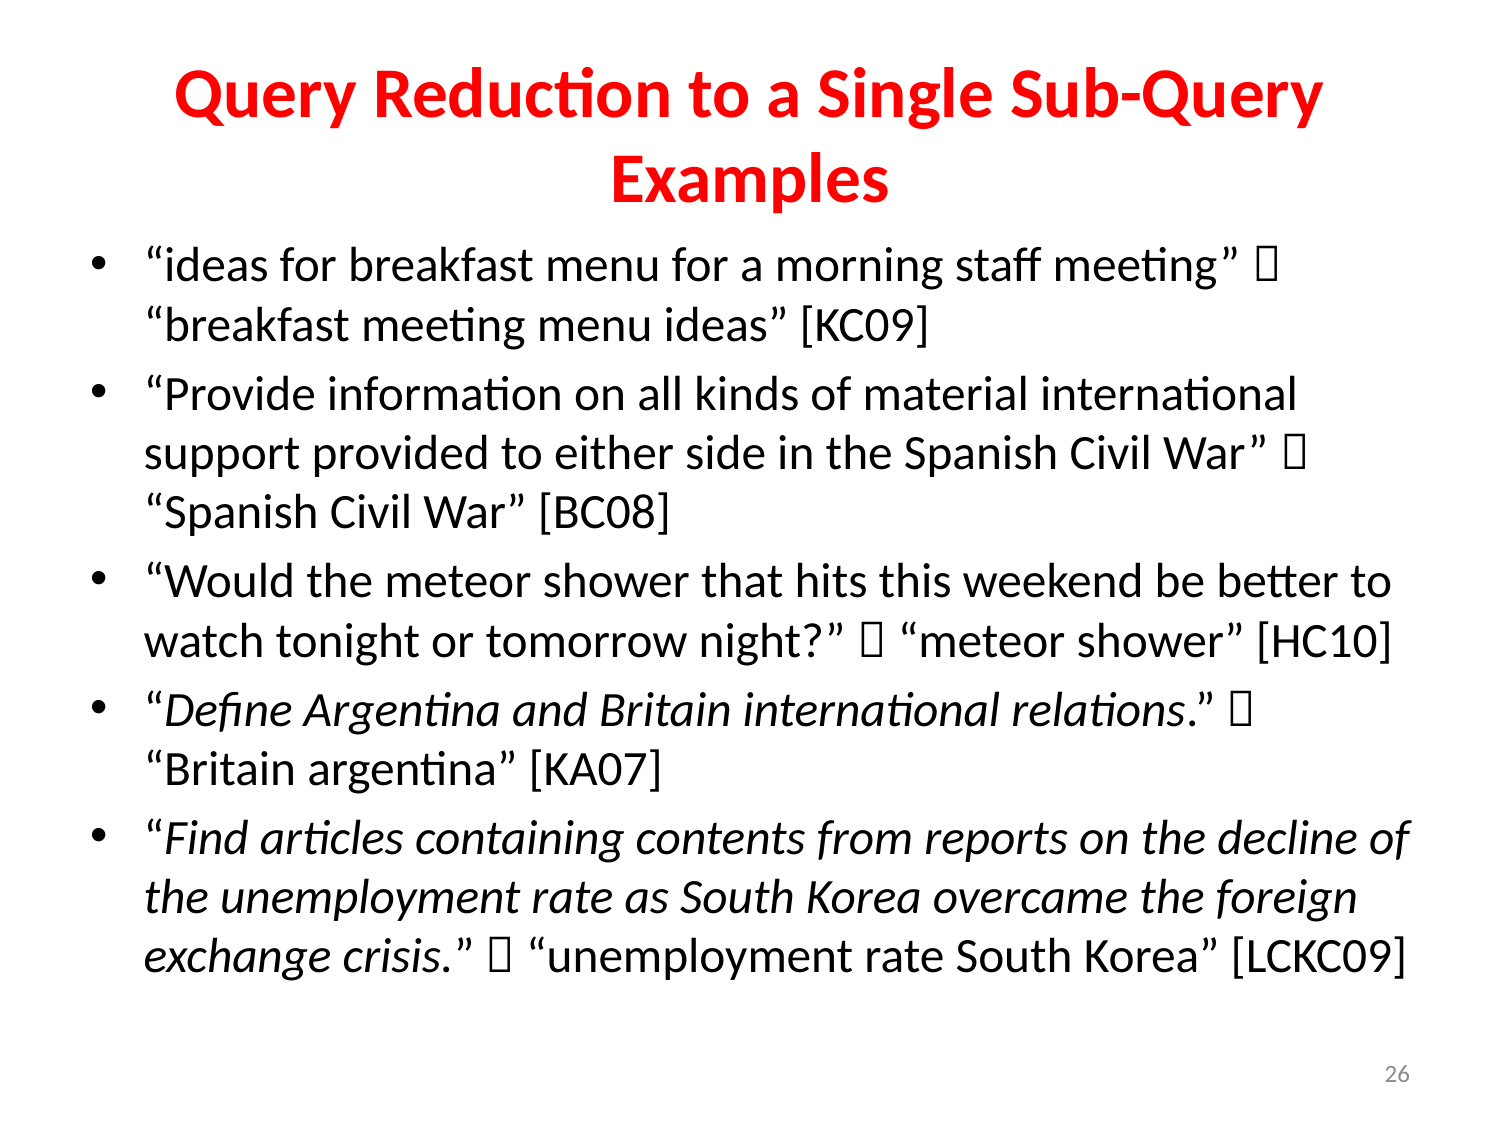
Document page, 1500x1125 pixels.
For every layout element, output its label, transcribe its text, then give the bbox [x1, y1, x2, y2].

list “ideas for breakfast menu for a morning staff meeting”  “breakfast meeting menu ideas” [KC09] “Provide information on all kinds of material international support provided to either side in the Spanish Civil War”  “Spanish Civil War” [BC08] “Would the meteor shower that hits this weekend be better to watch tonight or tomorrow night?”  “meteor shower” [HC10] “Define Argentina and Britain international relations.”  “Britain argentina” [KA07] “Find articles containing contents from reports on the decline of the unemployment rate as South Korea overcame the foreign exchange crisis.”  “unemployment rate South Korea” [LCKC09] [75, 224, 1425, 1005]
title Query Reduction to a Single Sub-Query Examples [0, 37, 1500, 225]
